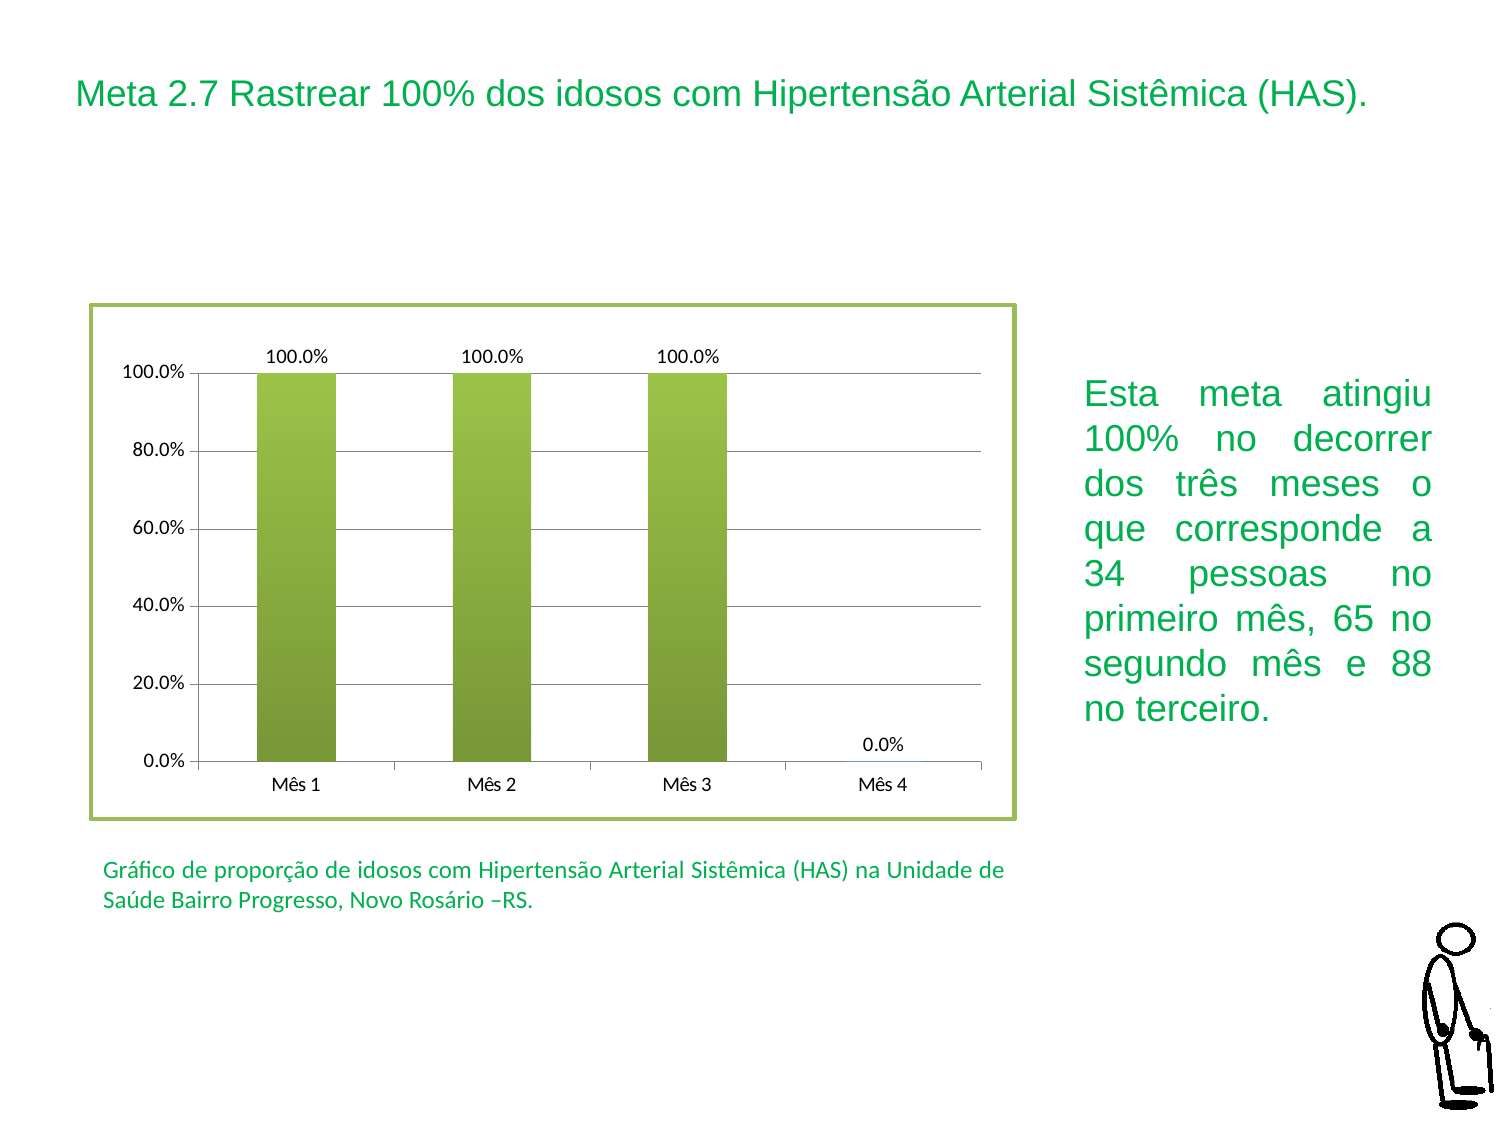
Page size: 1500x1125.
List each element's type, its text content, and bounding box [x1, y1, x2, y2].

chart [88, 302, 1017, 822]
title Meta 2.7 Rastrear 100% dos idosos com Hipertensão Arterial Sistêmica (HAS). [46, 0, 1397, 188]
text_box Gráfico de proporção de idosos com Hipertensão Arterial Sistêmica (HAS) na Unidade de Saúde Bairro Progresso, Novo Rosário –RS. [88, 845, 1022, 921]
text_box Esta meta atingiu 100% no decorrer dos três meses o que corresponde a 34 pessoas no primeiro mês, 65 no segundo mês e 88 no terceiro. [1068, 361, 1447, 782]
picture [1408, 913, 1500, 1125]
